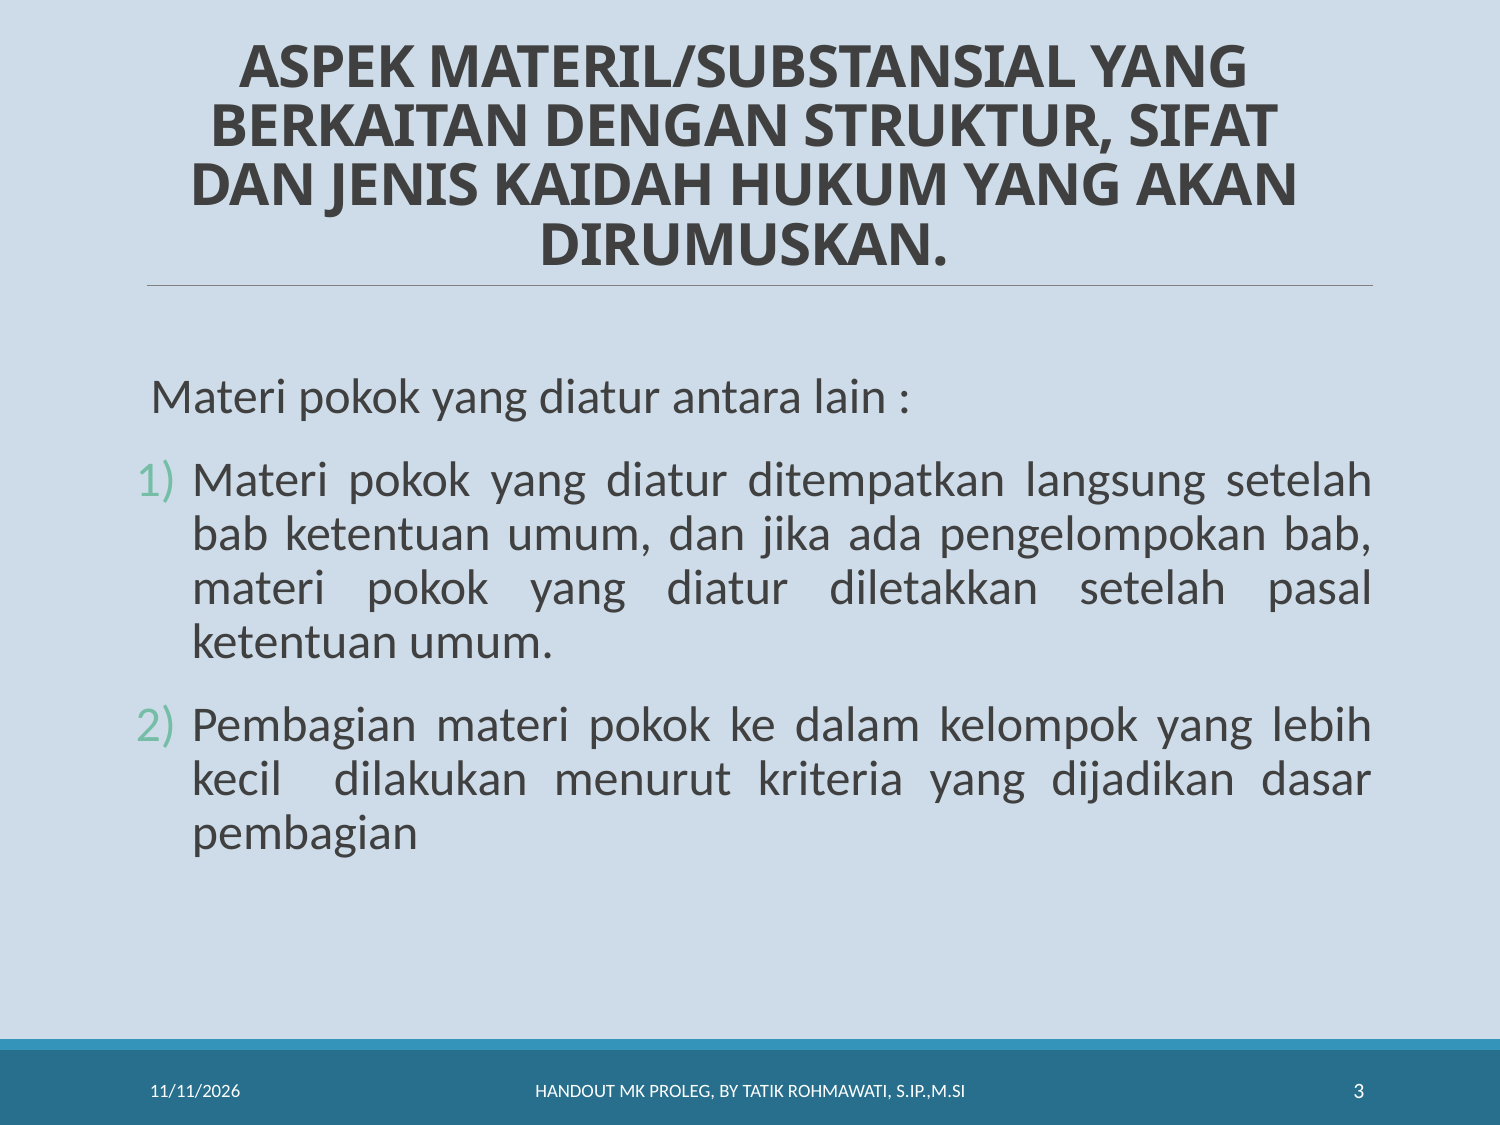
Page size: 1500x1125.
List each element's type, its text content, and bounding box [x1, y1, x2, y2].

footer HandOut Mk Proleg, By Tatik Rohmawati, S.IP.,M.Si [453, 1059, 1047, 1120]
title ASPEK MATERIL/SUBSTANSIAL YANG BERKAITAN DENGAN STRUKTUR, SIFAT DAN JENIS KAIDAH HUKUM YANG AKAN DIRUMUSKAN. [125, 137, 1363, 285]
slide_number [134, 1059, 440, 1120]
list Materi pokok yang diatur antara lain : Materi pokok yang diatur ditempatkan langsung setelah bab ketentuan umum, dan jika ada pengelompokan bab, materi pokok yang diatur diletakkan setelah pasal ketentuan umum. Pembagian materi pokok ke dalam kelompok yang lebih kecil dilakukan menurut kriteria yang dijadikan dasar pembagian [135, 362, 1374, 963]
slide_number 3 [1217, 1059, 1380, 1120]
